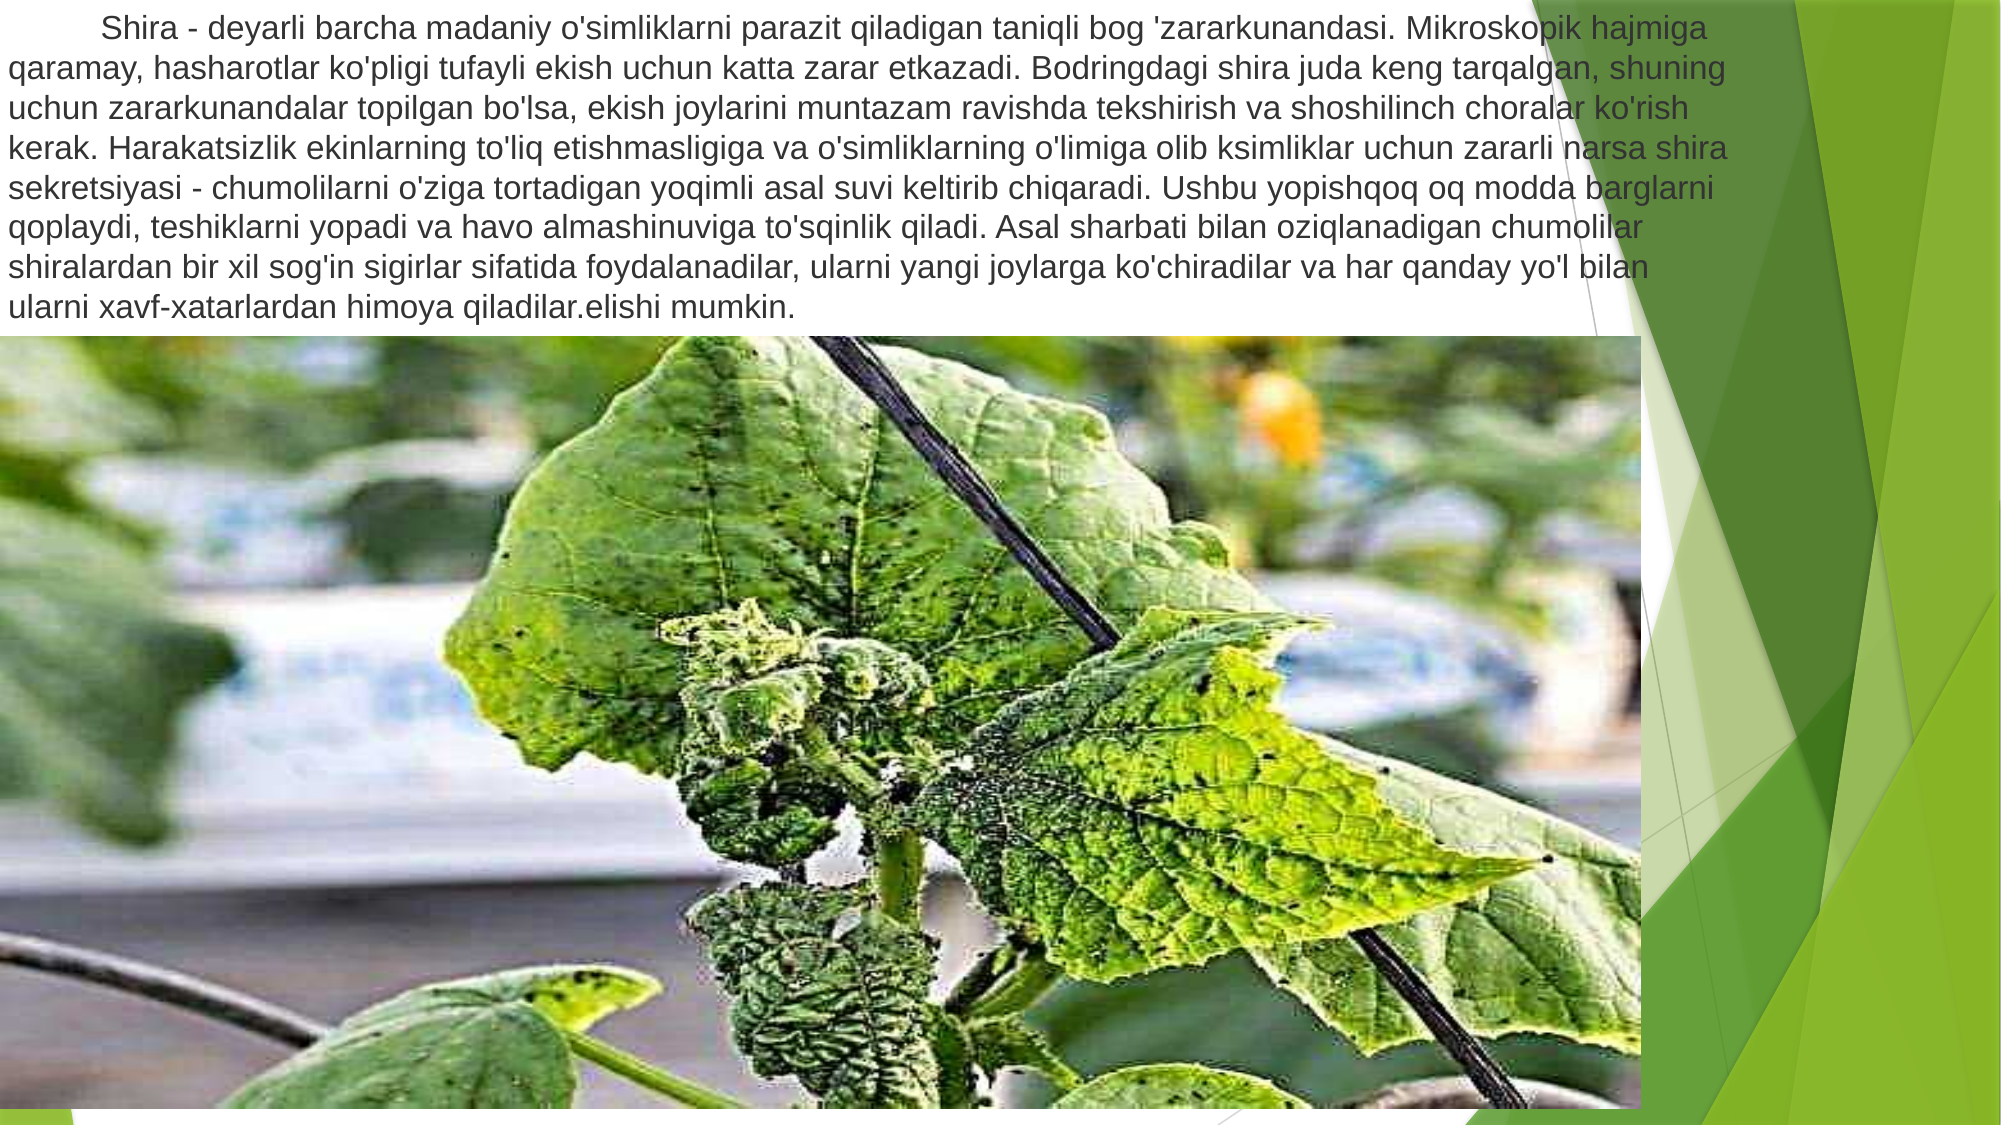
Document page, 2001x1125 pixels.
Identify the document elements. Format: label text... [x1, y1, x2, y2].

list Shira - deyarli barcha madaniy o'simliklarni parazit qiladigan taniqli bog 'zararkunandasi. Mikroskopik hajmiga qaramay, hasharotlar ko'pligi tufayli ekish uchun katta zarar etkazadi. Bodringdagi shira juda keng tarqalgan, shuning uchun zararkunandalar topilgan bo'lsa, ekish joylarini muntazam ravishda tekshirish va shoshilinch choralar ko'rish kerak. Harakatsizlik ekinlarning to'liq etishmasligiga va o'simliklarning o'limiga olib ksimliklar uchun zararli narsa shira sekretsiyasi - chumolilarni o'ziga tortadigan yoqimli asal suvi keltirib chiqaradi. Ushbu yopishqoq oq modda barglarni qoplaydi, teshiklarni yopadi va havo almashinuviga to'sqinlik qiladi. Asal sharbati bilan oziqlanadigan chumolilar shiralardan bir xil sog'in sigirlar sifatida foydalanadilar, ularni yangi joylarga ko'chiradilar va har qanday yo'l bilan ularni xavf-xatarlardan himoya qiladilar.elishi mumkin. [0, 0, 1752, 636]
picture [0, 336, 1641, 1109]
